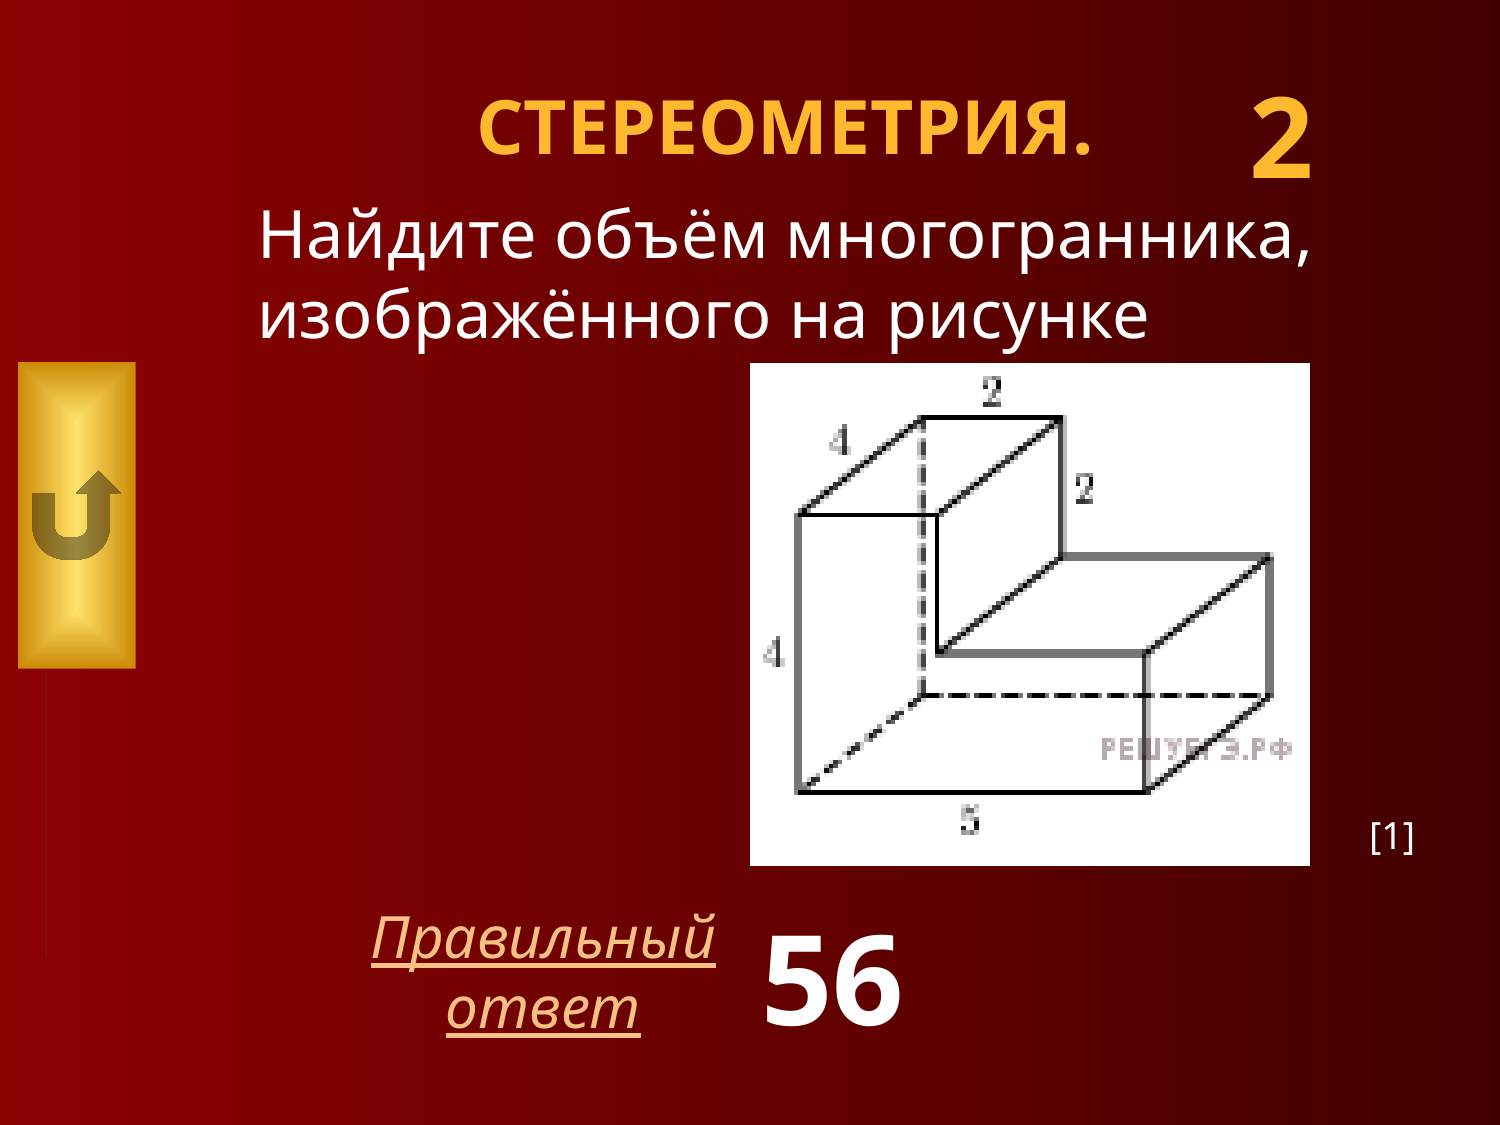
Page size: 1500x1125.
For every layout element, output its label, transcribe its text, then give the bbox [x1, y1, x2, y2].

subtitle Найдите объём многогранника, изображённого на рисунке [241, 184, 1412, 611]
title СТЕРЕОМЕТРИЯ. [111, 0, 1460, 178]
picture [749, 362, 1310, 866]
text_box Правильный ответ [253, 893, 833, 976]
text_box [1] [1354, 804, 1431, 865]
text_box 2 [1151, 78, 1412, 208]
text_box [17, 361, 136, 669]
text_box 56 [253, 893, 1412, 1094]
